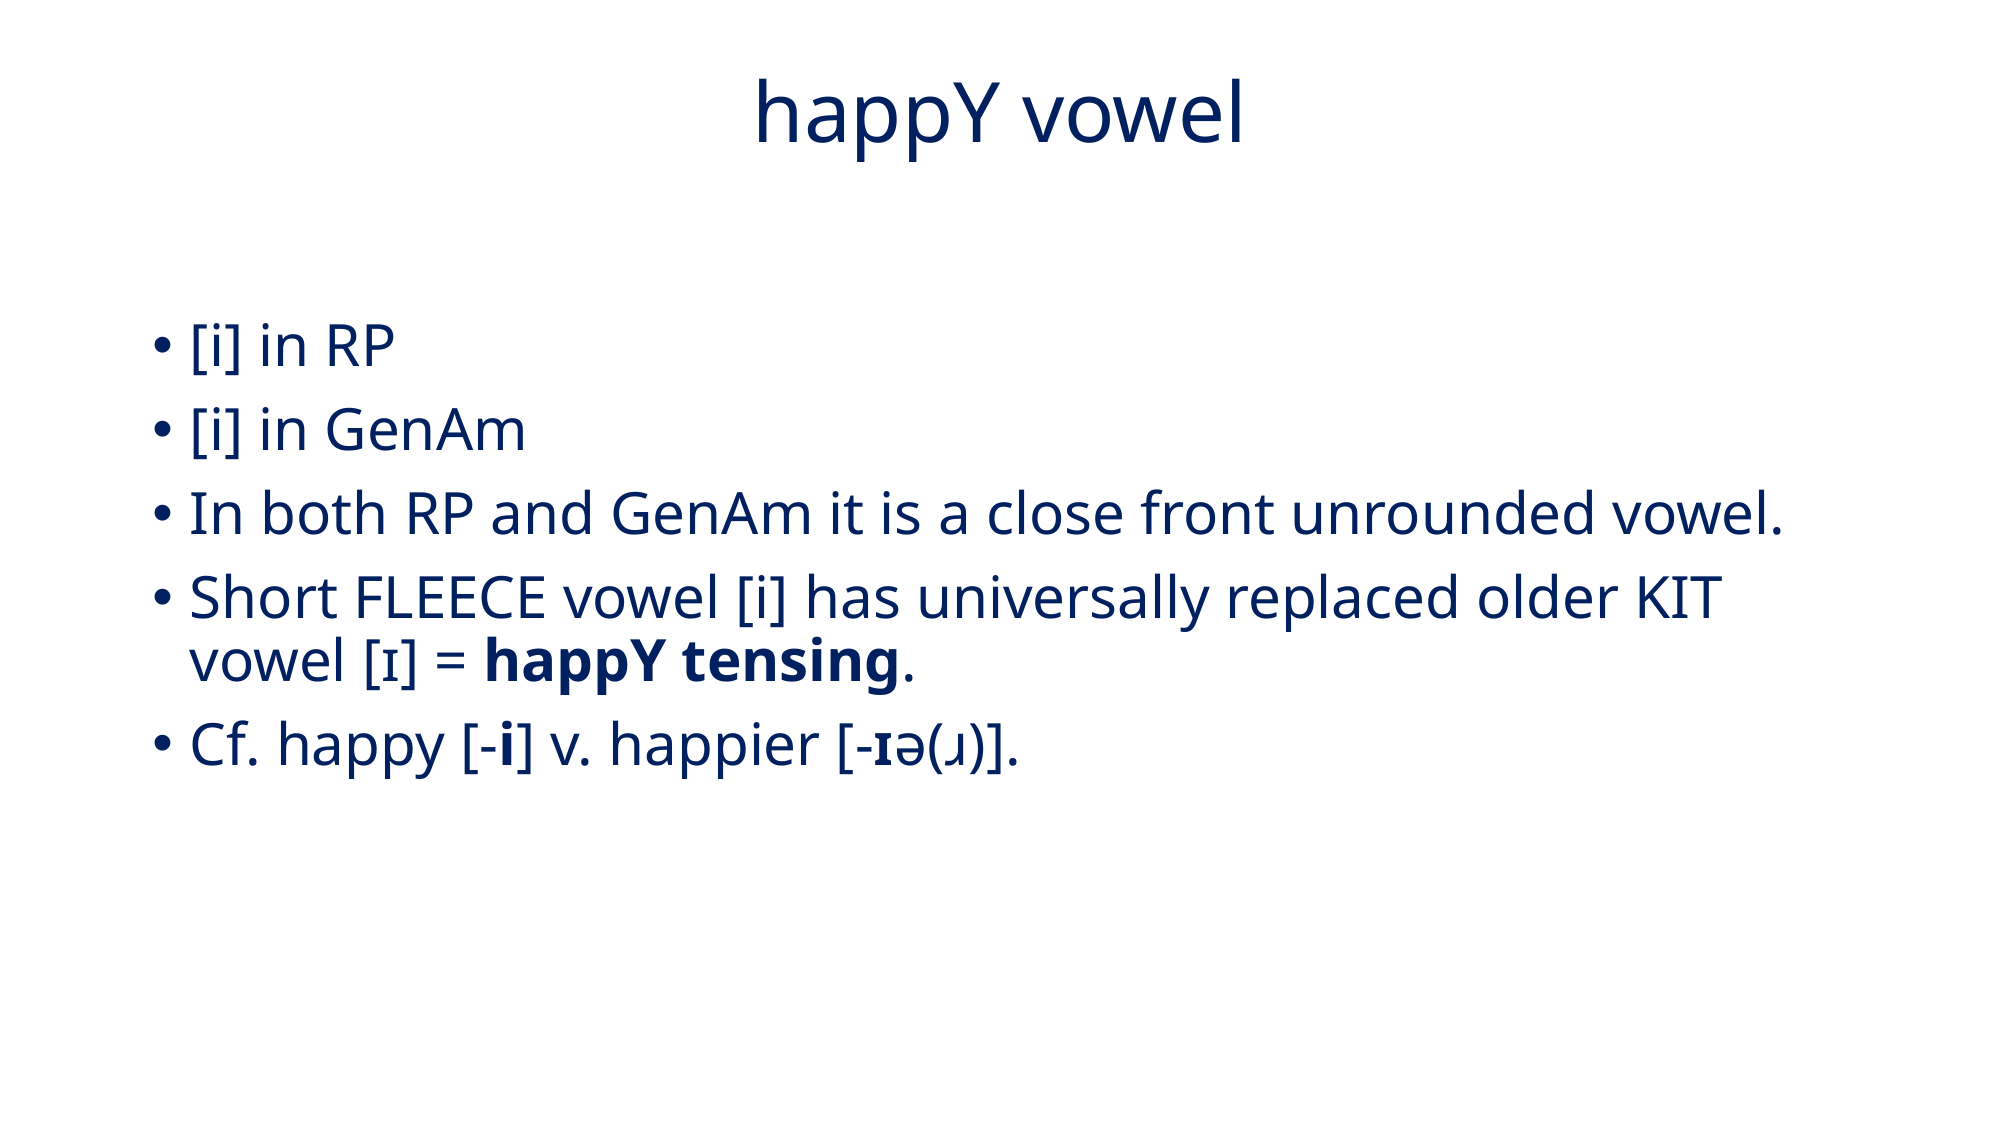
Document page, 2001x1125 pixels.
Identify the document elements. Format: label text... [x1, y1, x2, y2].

list [i] in RP [i] in GenAm In both RP and GenAm it is a close front unrounded vowel. Short FLEECE vowel [i] has universally replaced older KIT vowel [ɪ] = happY tensing. Cf. happy [-i] v. happier [-ɪə(ɹ)]. [137, 218, 1863, 1014]
title happY vowel [137, 59, 1863, 171]
